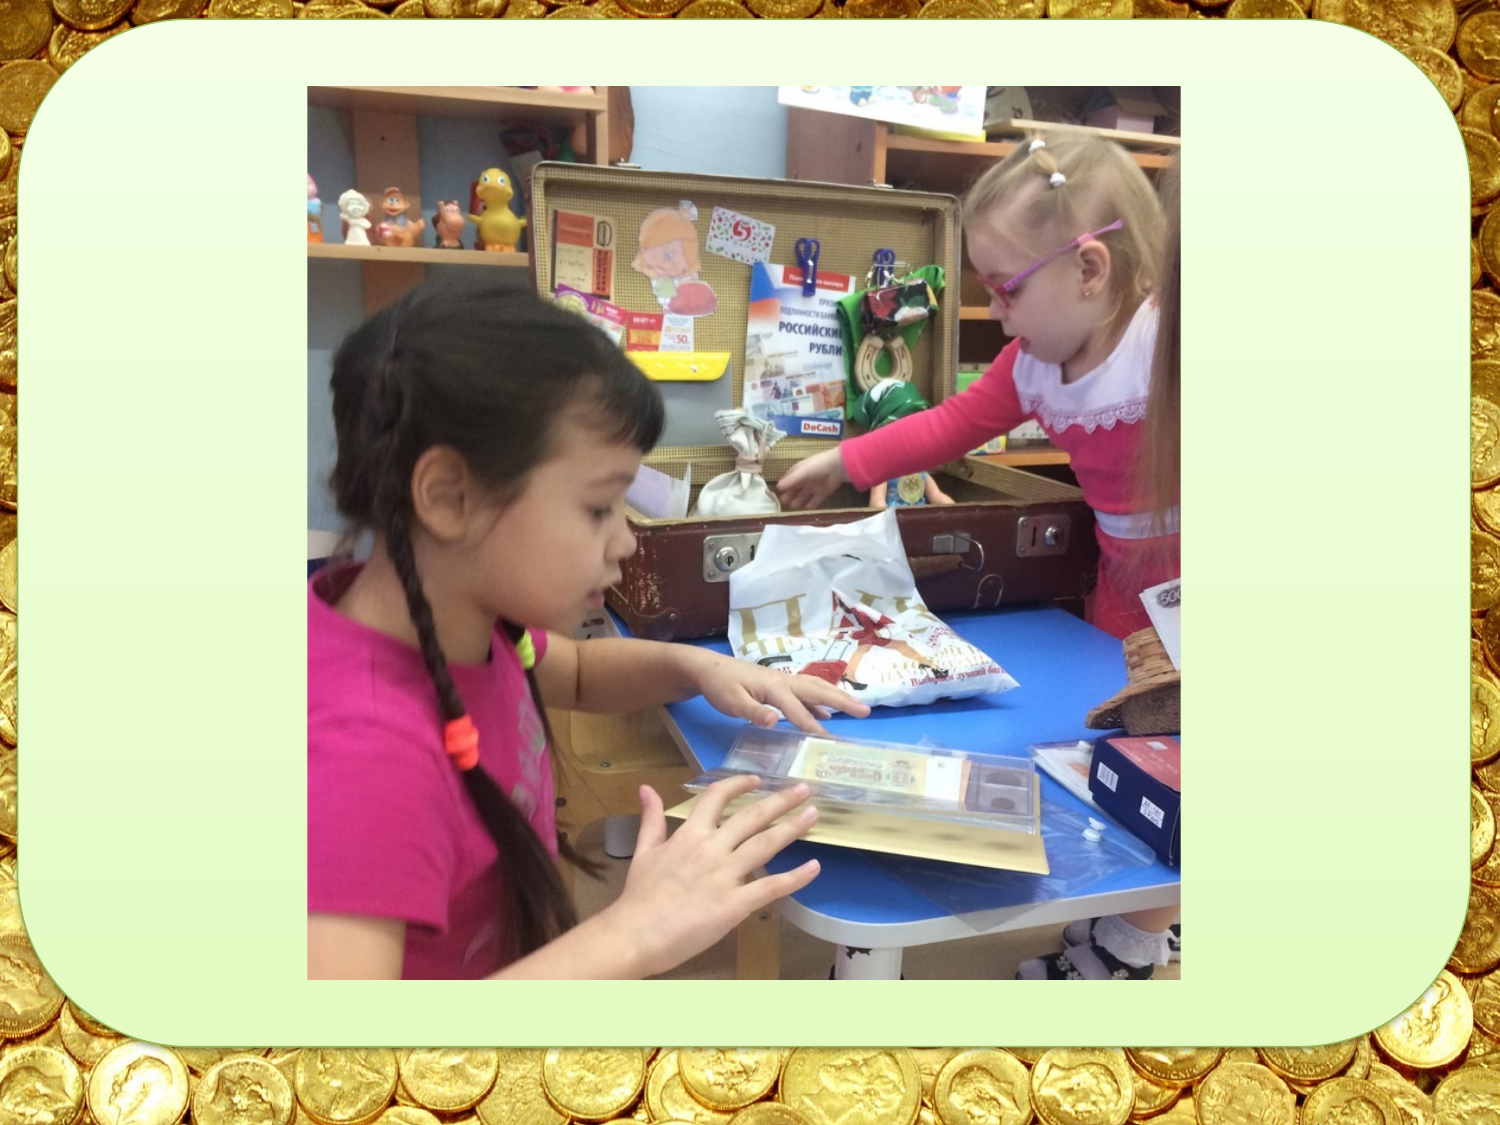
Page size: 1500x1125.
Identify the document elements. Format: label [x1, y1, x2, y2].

text_box [16, 18, 1472, 1048]
picture [0, 0, 1500, 1125]
